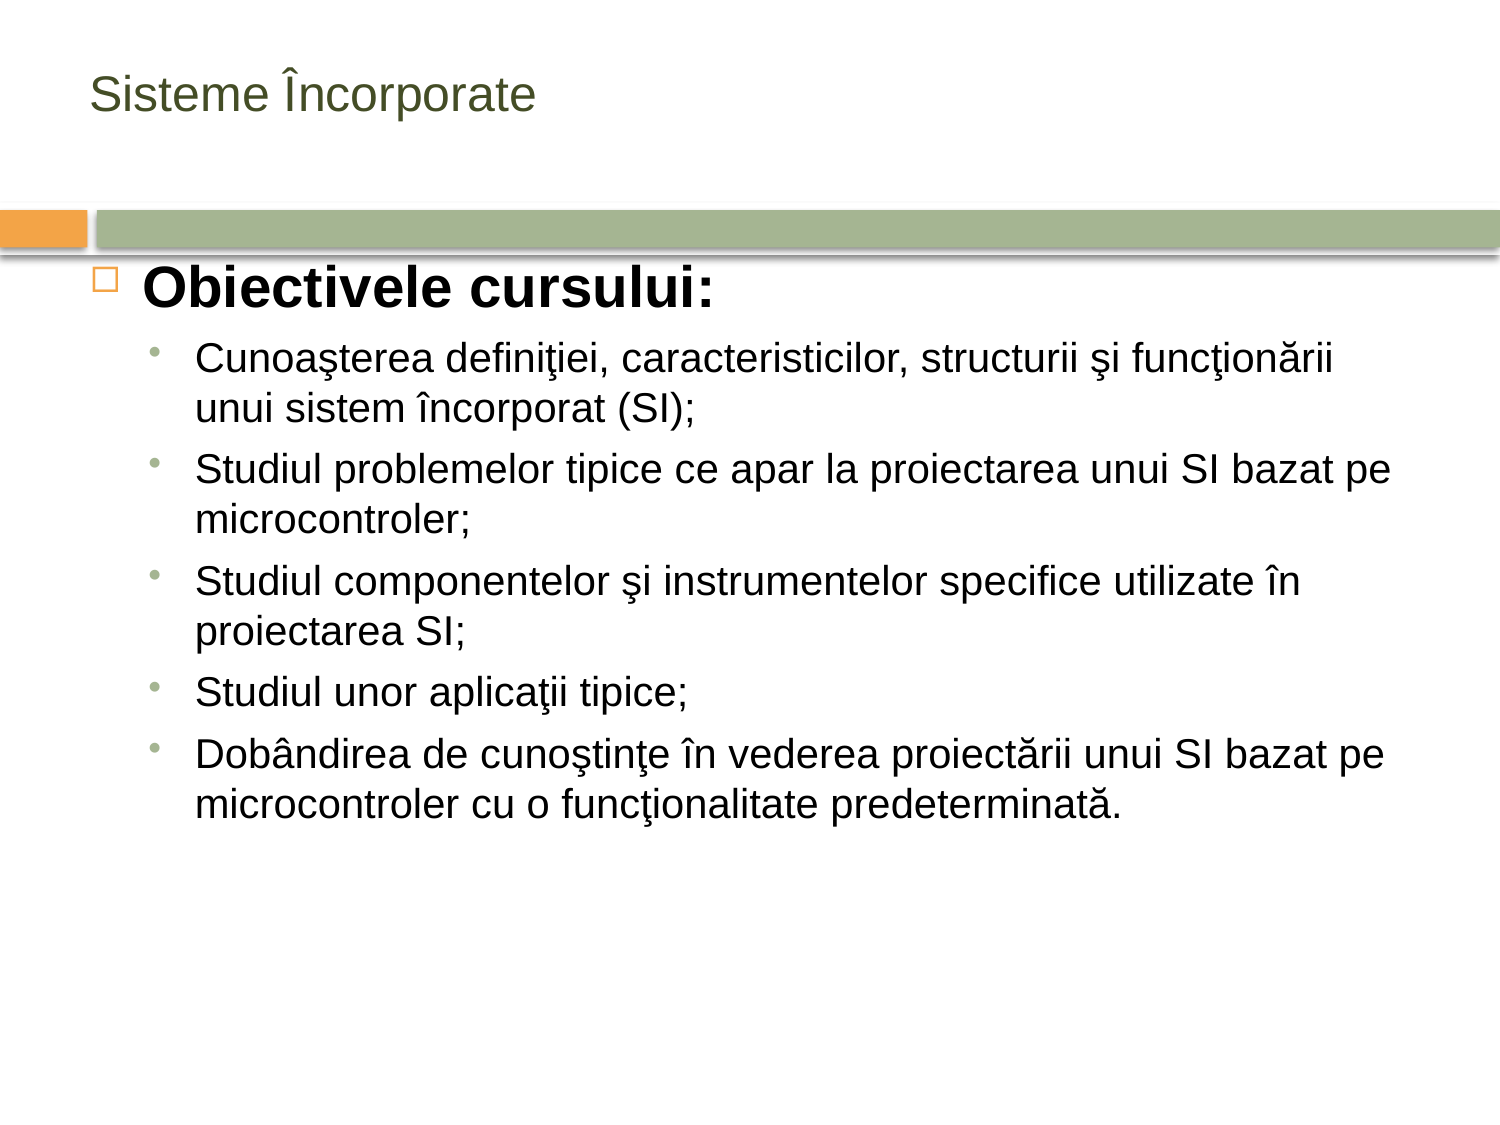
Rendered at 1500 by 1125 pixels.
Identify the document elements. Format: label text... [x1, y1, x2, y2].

title Sisteme Încorporate [75, 45, 1425, 138]
list Obiectivele cursului: Cunoaşterea definiţiei, caracteristicilor, structurii şi funcţionării unui sistem încorporat (SI); Studiul problemelor tipice ce apar la proiectarea unui SI bazat pe microcontroler; Studiul componentelor şi instrumentelor specifice utilizate în proiectarea SI; Studiul unor aplicaţii tipice; Dobândirea de cunoştinţe în vederea proiectării unui SI bazat pe microcontroler cu o funcţionalitate predeterminată. [75, 241, 1425, 1110]
